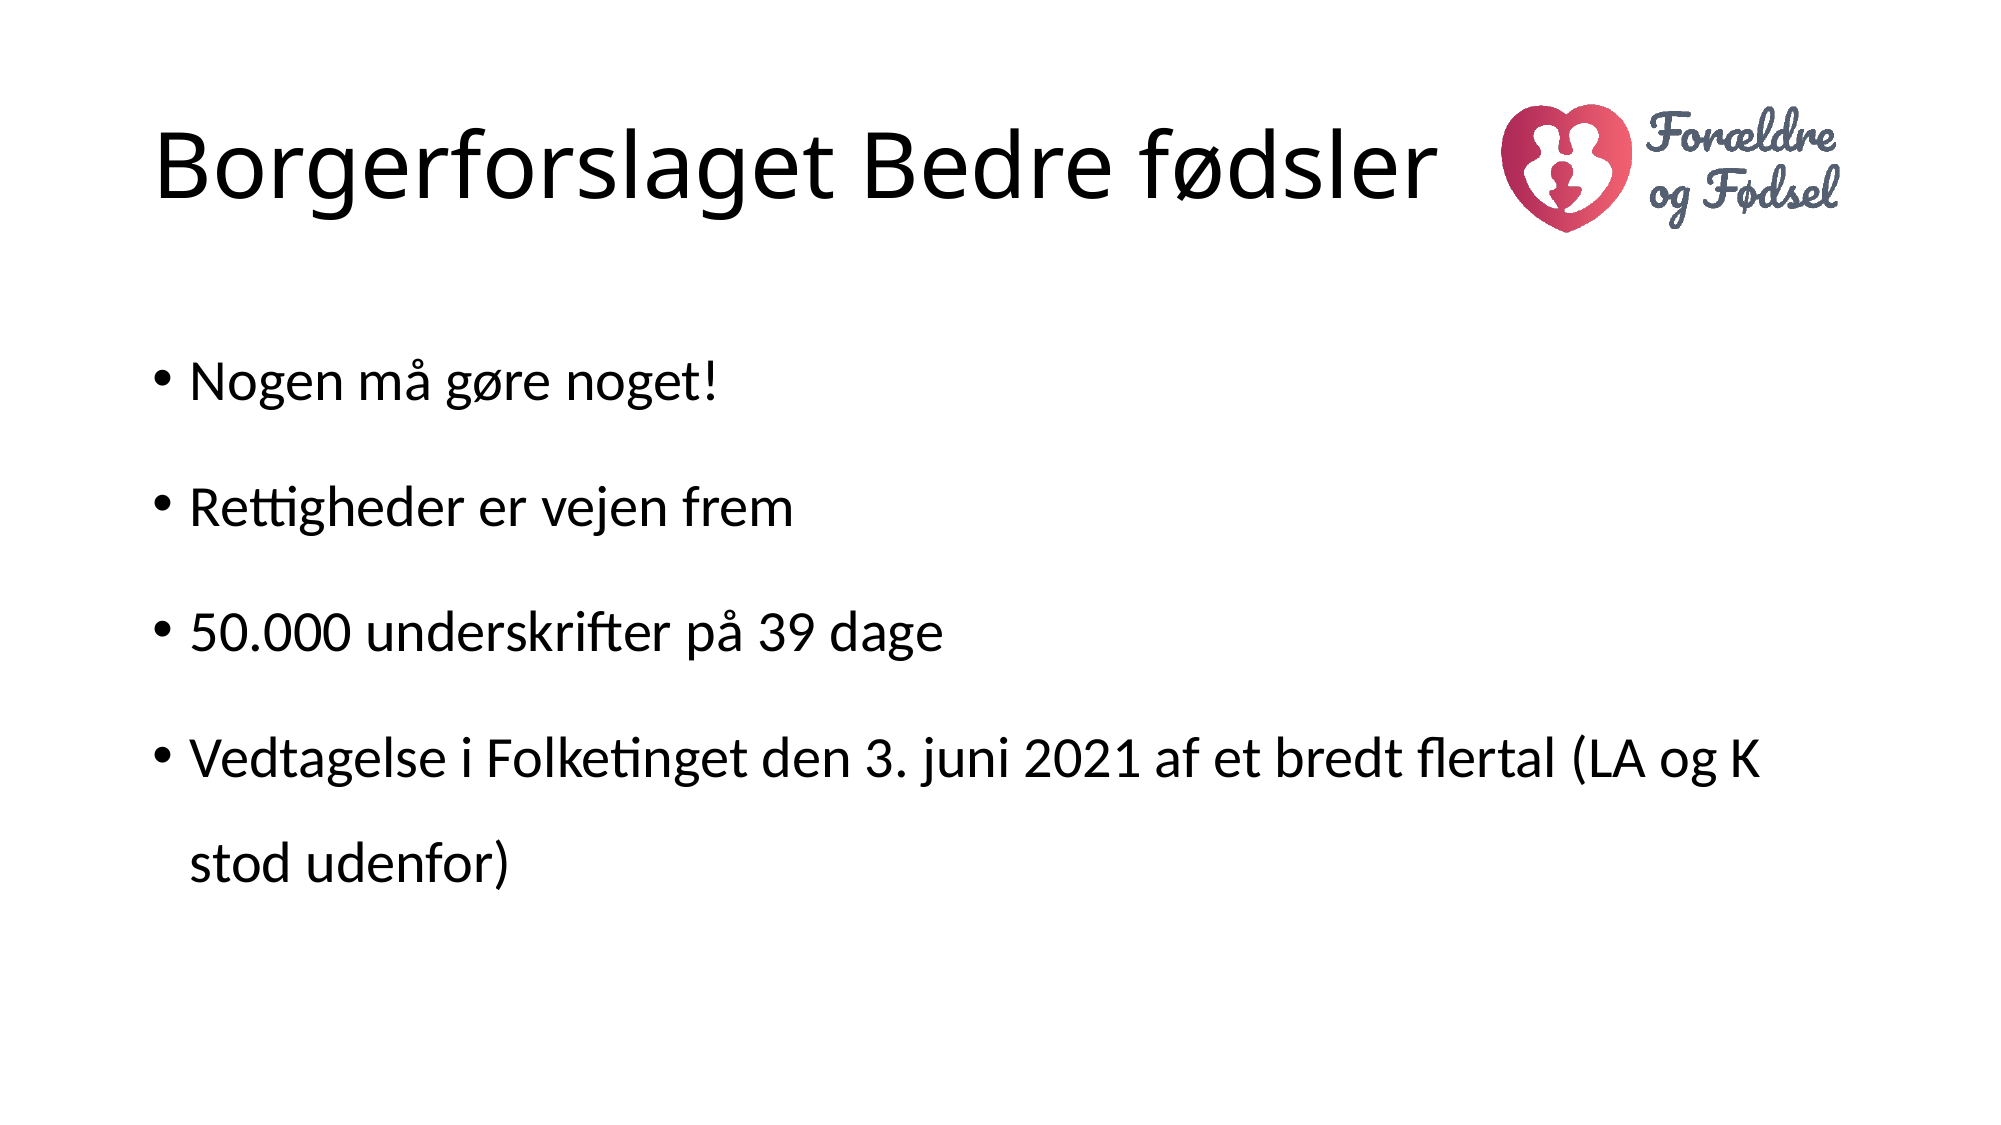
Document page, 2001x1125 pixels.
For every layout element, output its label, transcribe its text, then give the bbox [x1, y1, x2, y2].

title Borgerforslaget Bedre fødsler [137, 59, 1863, 278]
picture [1498, 100, 1850, 237]
list Nogen må gøre noget! Rettigheder er vejen frem 50.000 underskrifter på 39 dage Vedtagelse i Folketinget den 3. juni 2021 af et bredt flertal (LA og K stod udenfor) [137, 299, 1863, 1014]
